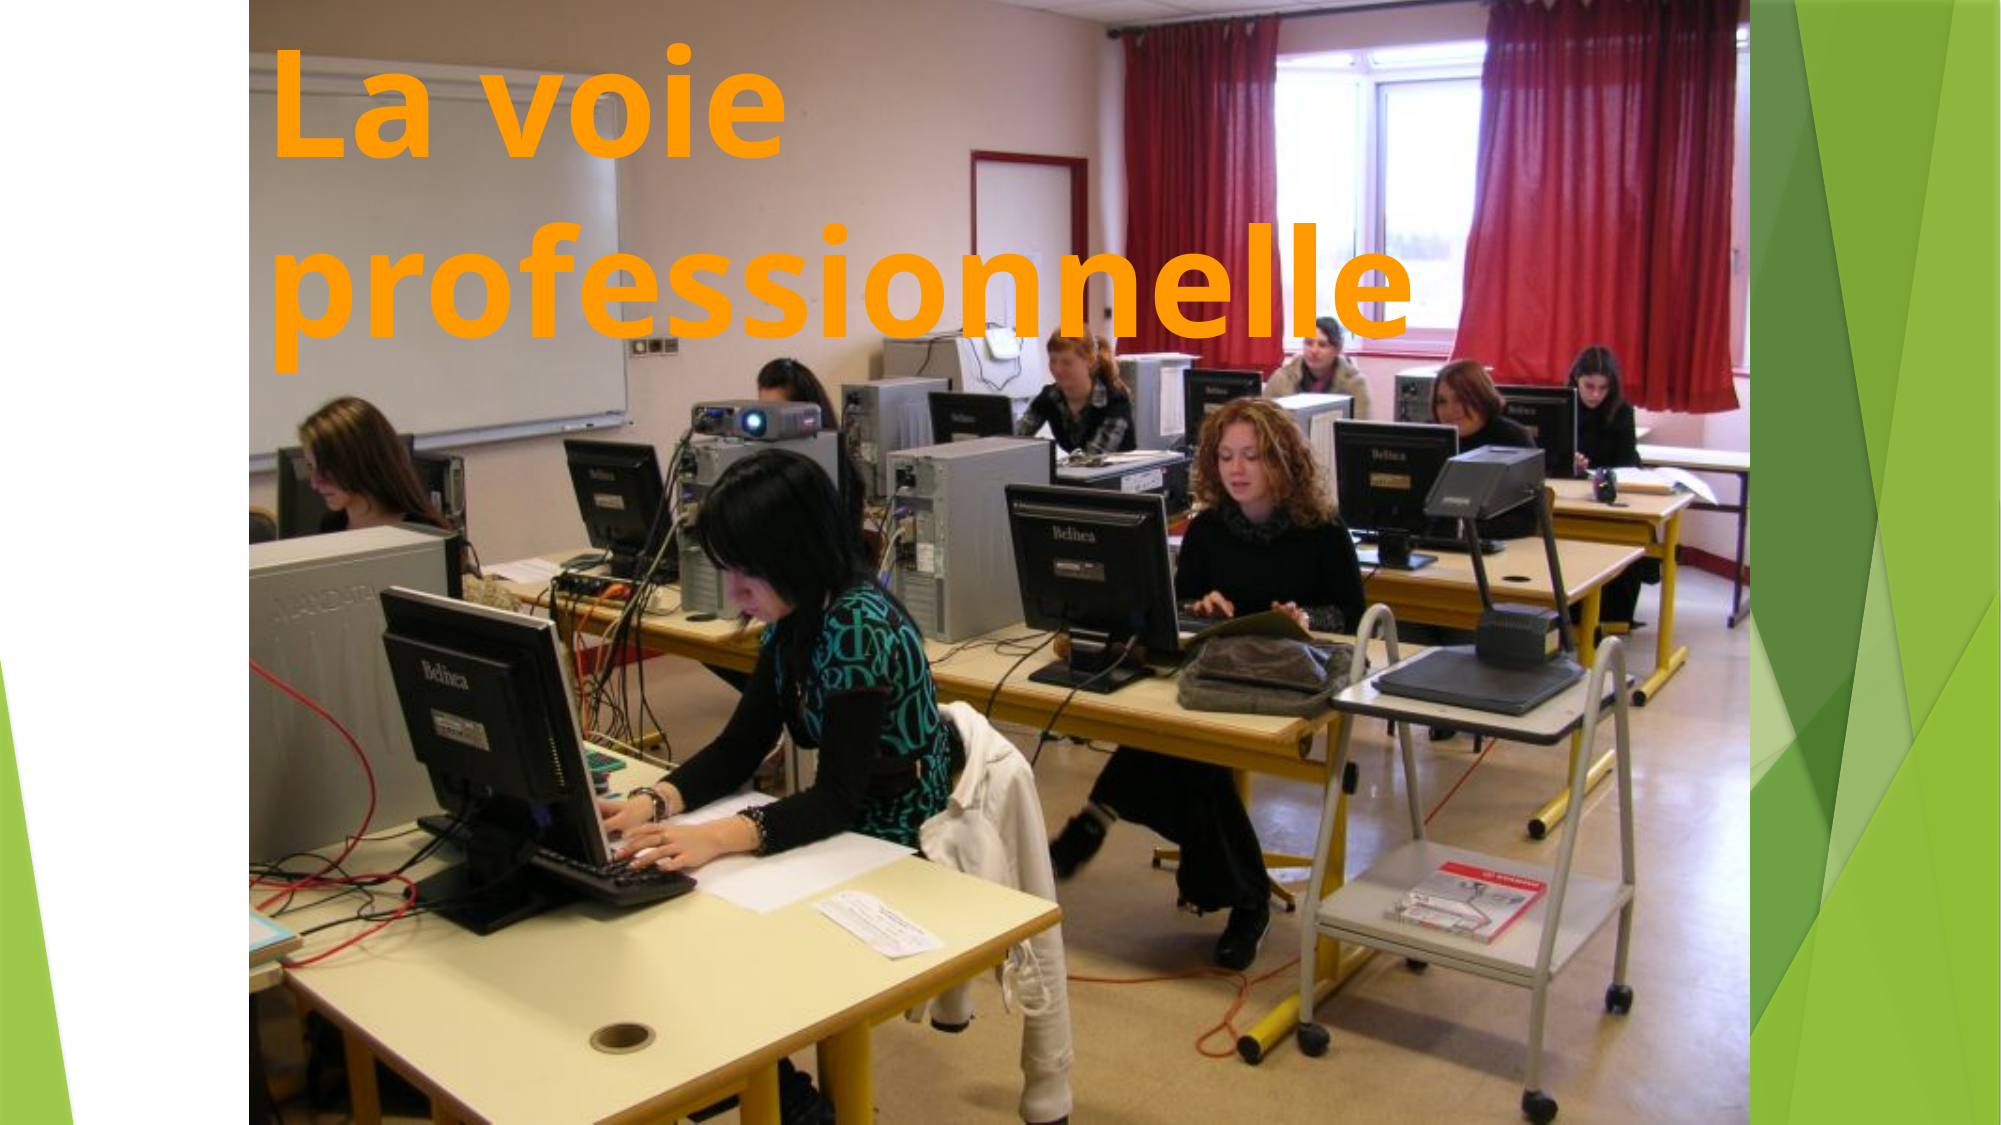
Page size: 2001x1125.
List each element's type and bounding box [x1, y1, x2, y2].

picture [249, 0, 1751, 1125]
